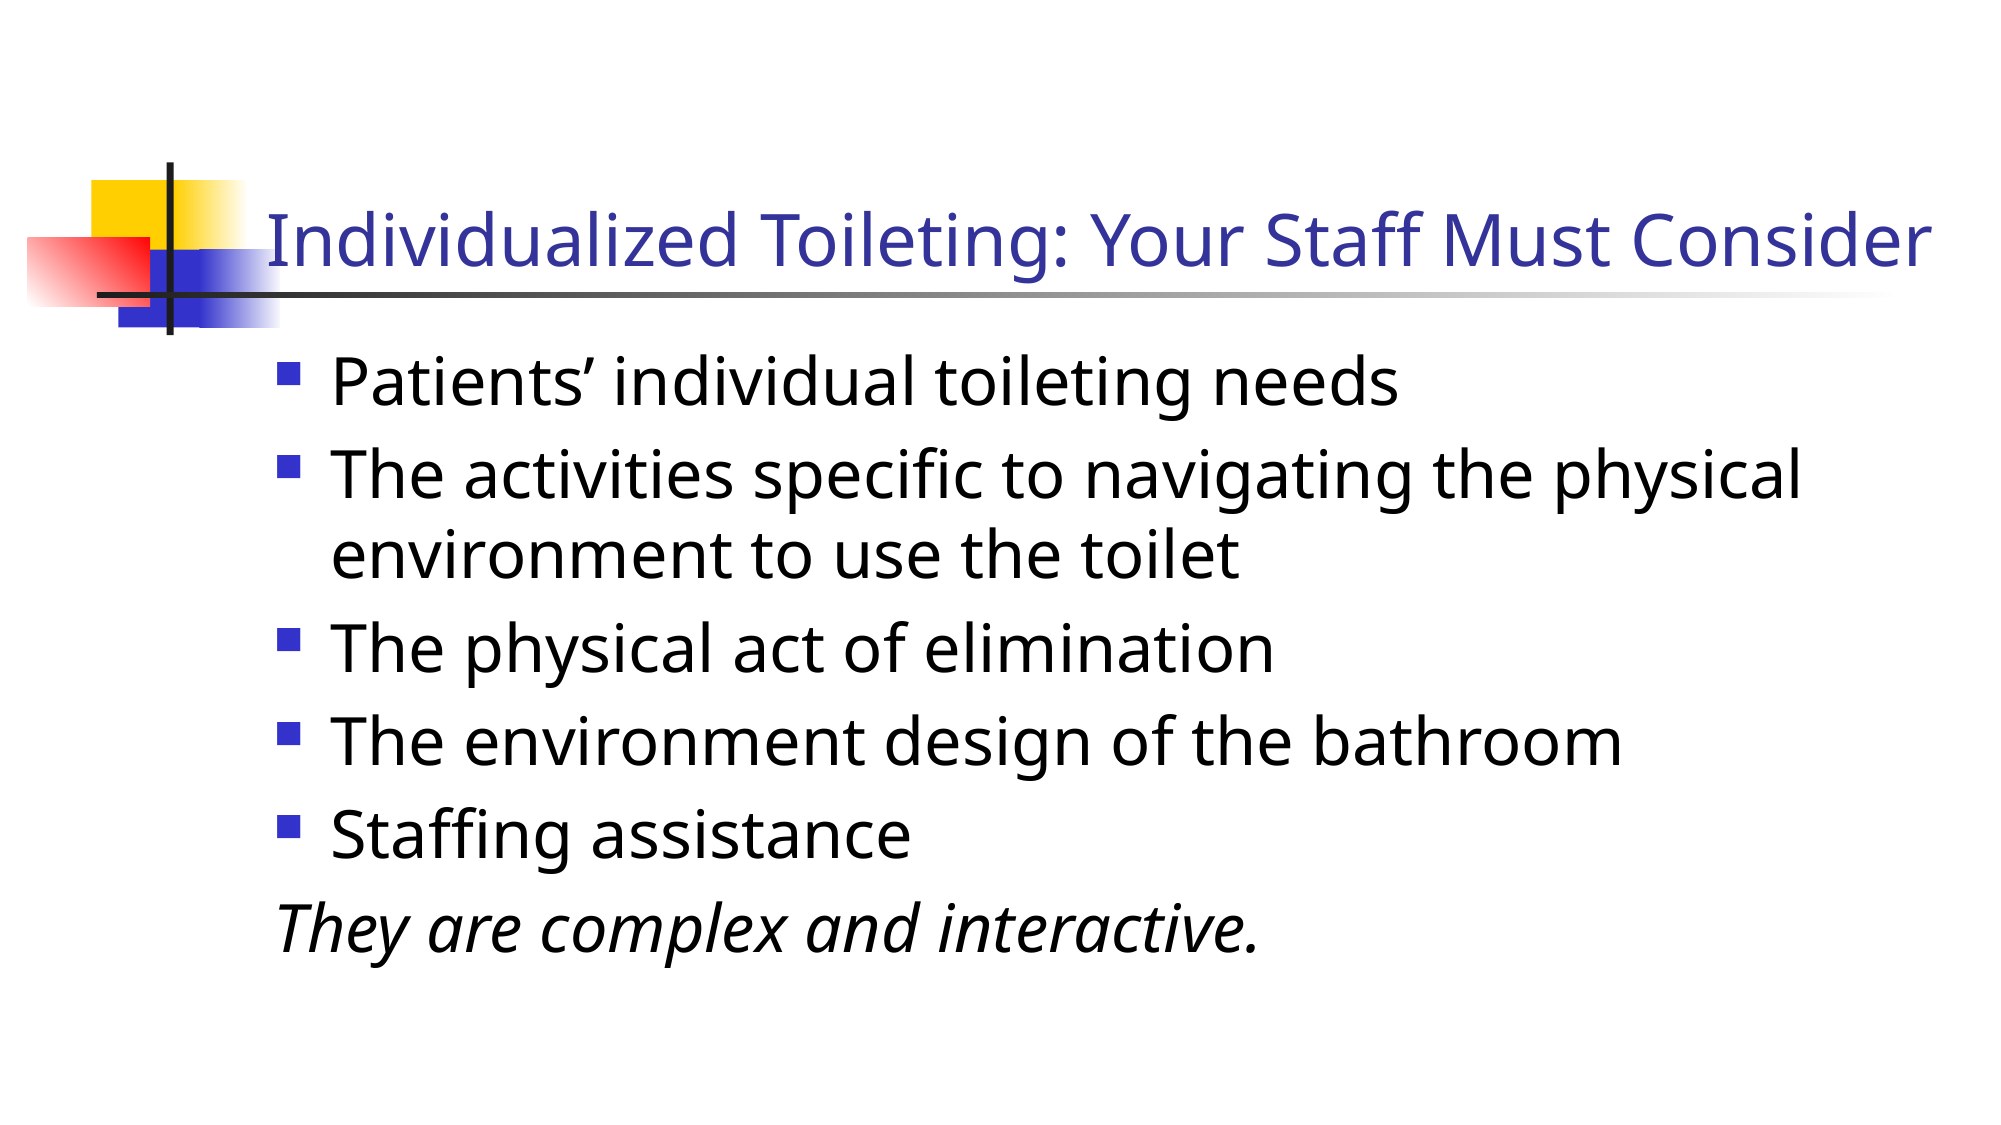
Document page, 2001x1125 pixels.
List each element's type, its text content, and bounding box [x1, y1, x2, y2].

list Patients’ individual toileting needs The activities specific to navigating the physical environment to use the toilet The physical act of elimination The environment design of the bathroom Staffing assistance They are complex and interactive. [258, 331, 1959, 1006]
title Individualized Toileting: Your Staff Must Consider [251, 101, 1957, 289]
